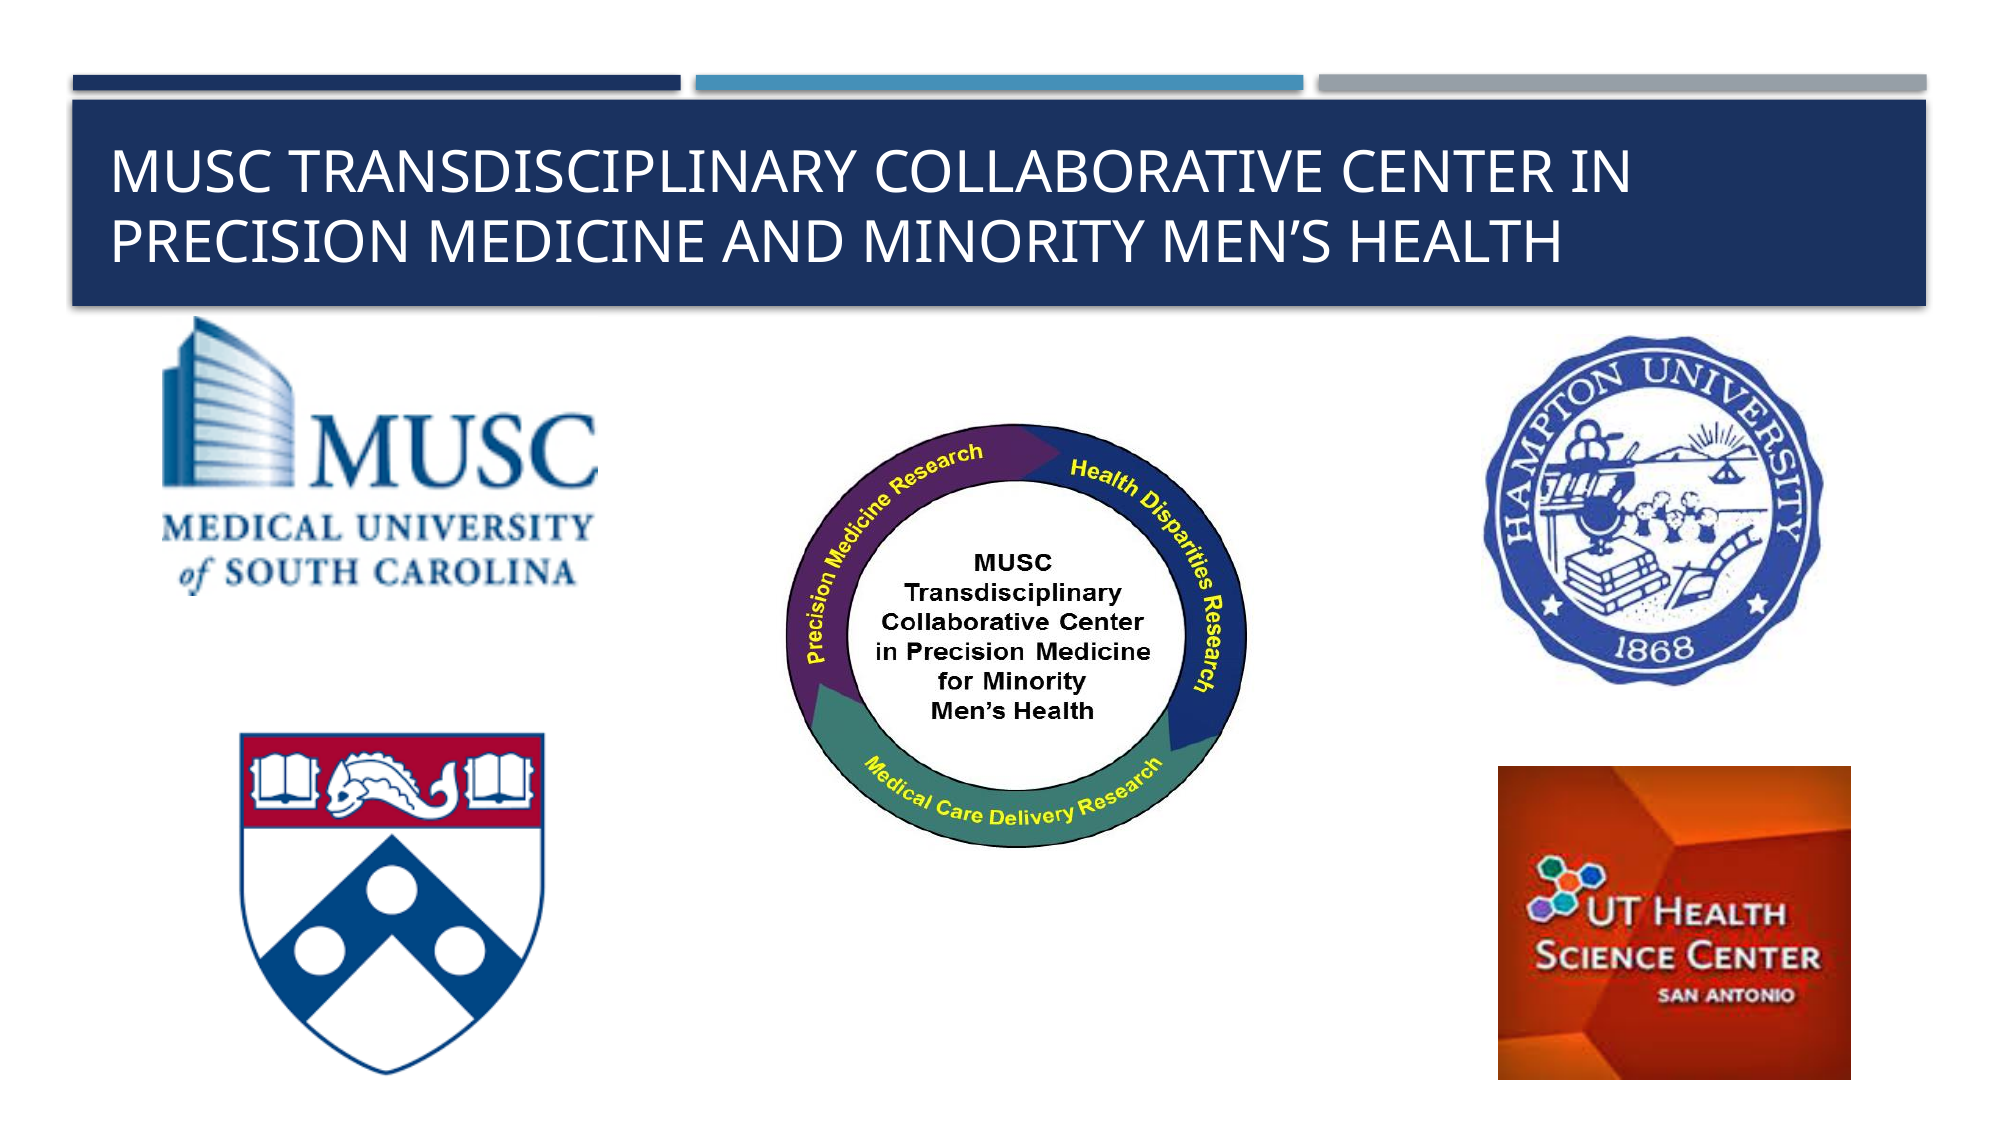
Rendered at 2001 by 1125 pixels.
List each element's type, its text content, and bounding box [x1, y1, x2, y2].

title MUSC Transdisciplinary collaborative center in precision medicine and minority men’s health [94, 119, 1904, 282]
picture [768, 412, 1260, 852]
picture [215, 727, 569, 1080]
picture [1498, 766, 1851, 1080]
picture [1481, 334, 1828, 692]
picture [161, 316, 599, 596]
